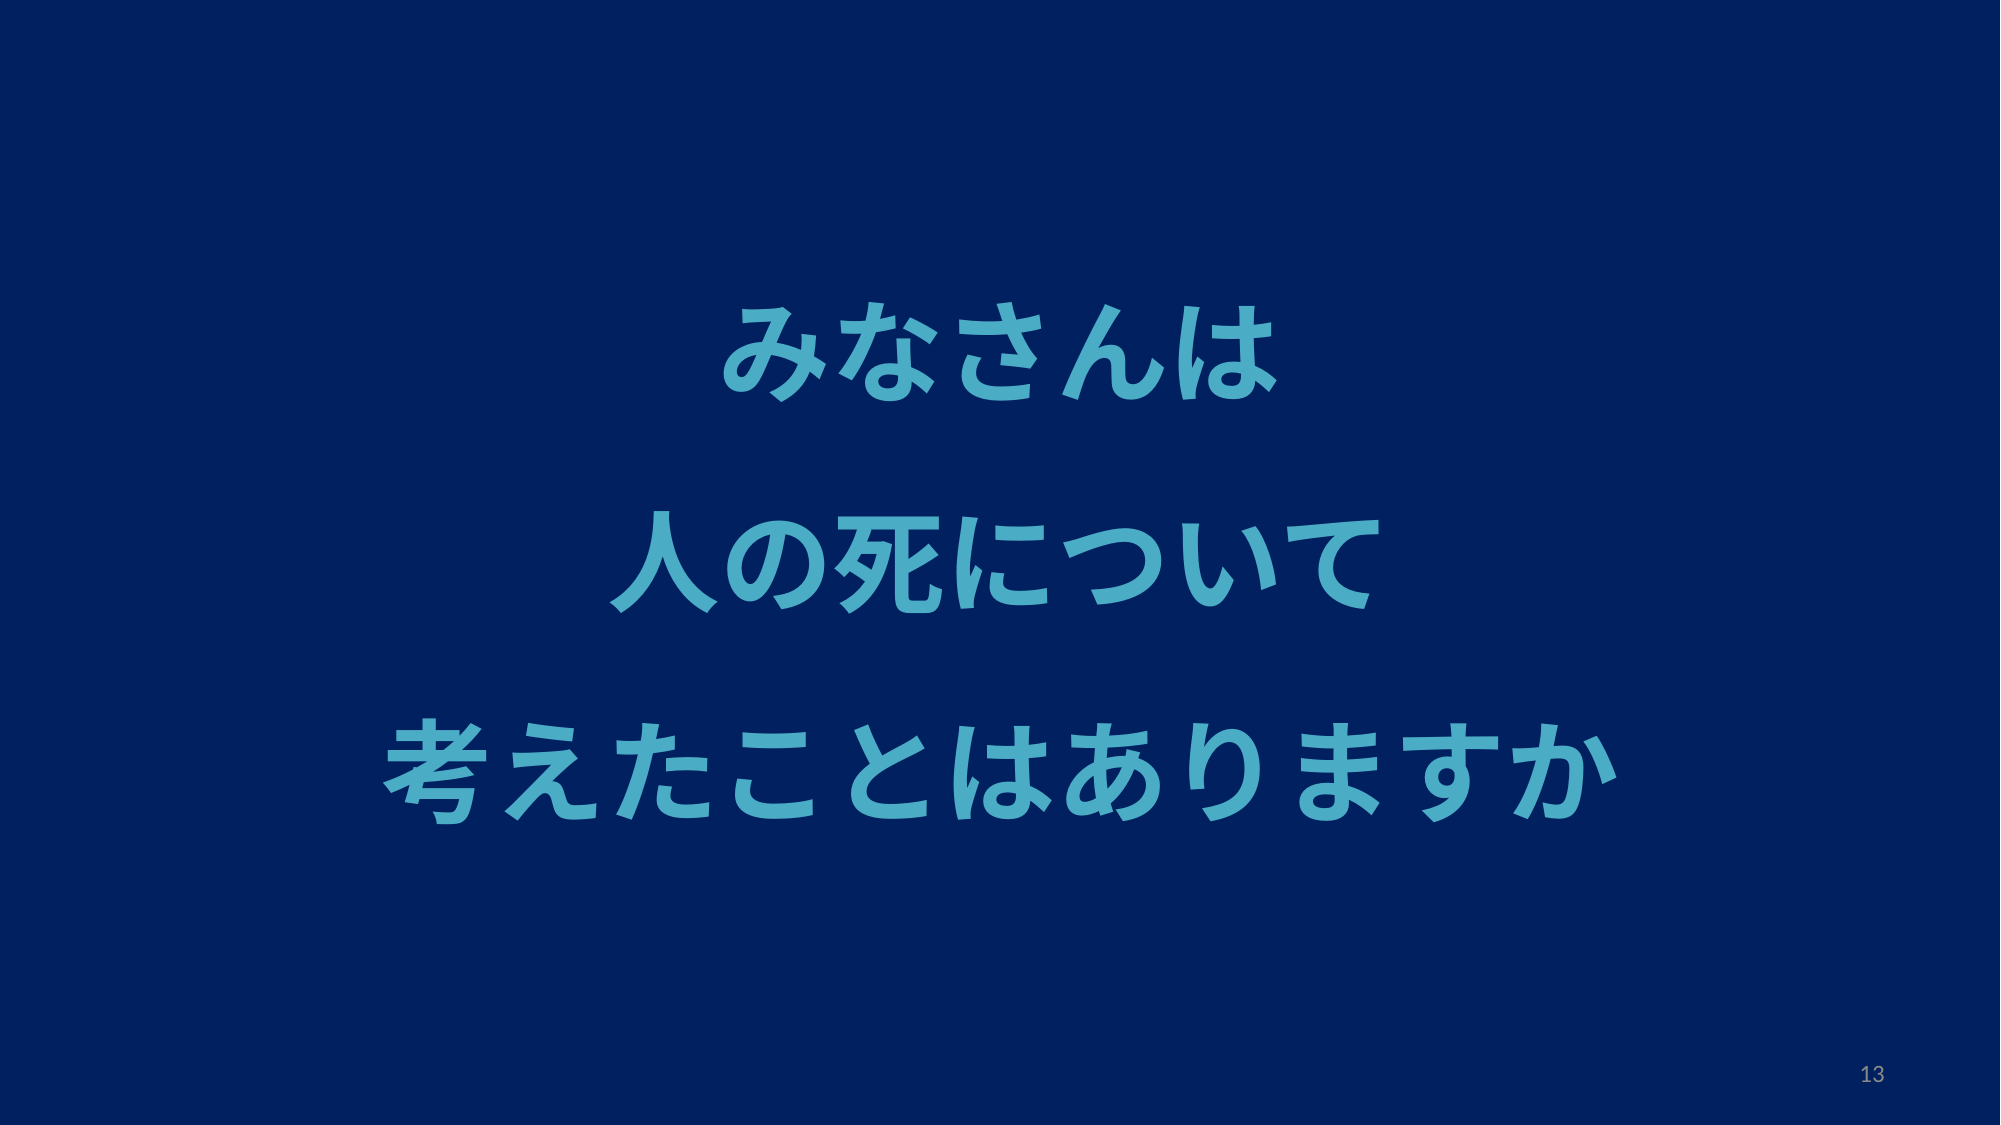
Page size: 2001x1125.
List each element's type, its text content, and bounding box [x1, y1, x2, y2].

text_box みなさんは 人の死について 考えたことはありますか [366, 274, 1634, 845]
slide_number 13 [1433, 1042, 1900, 1103]
